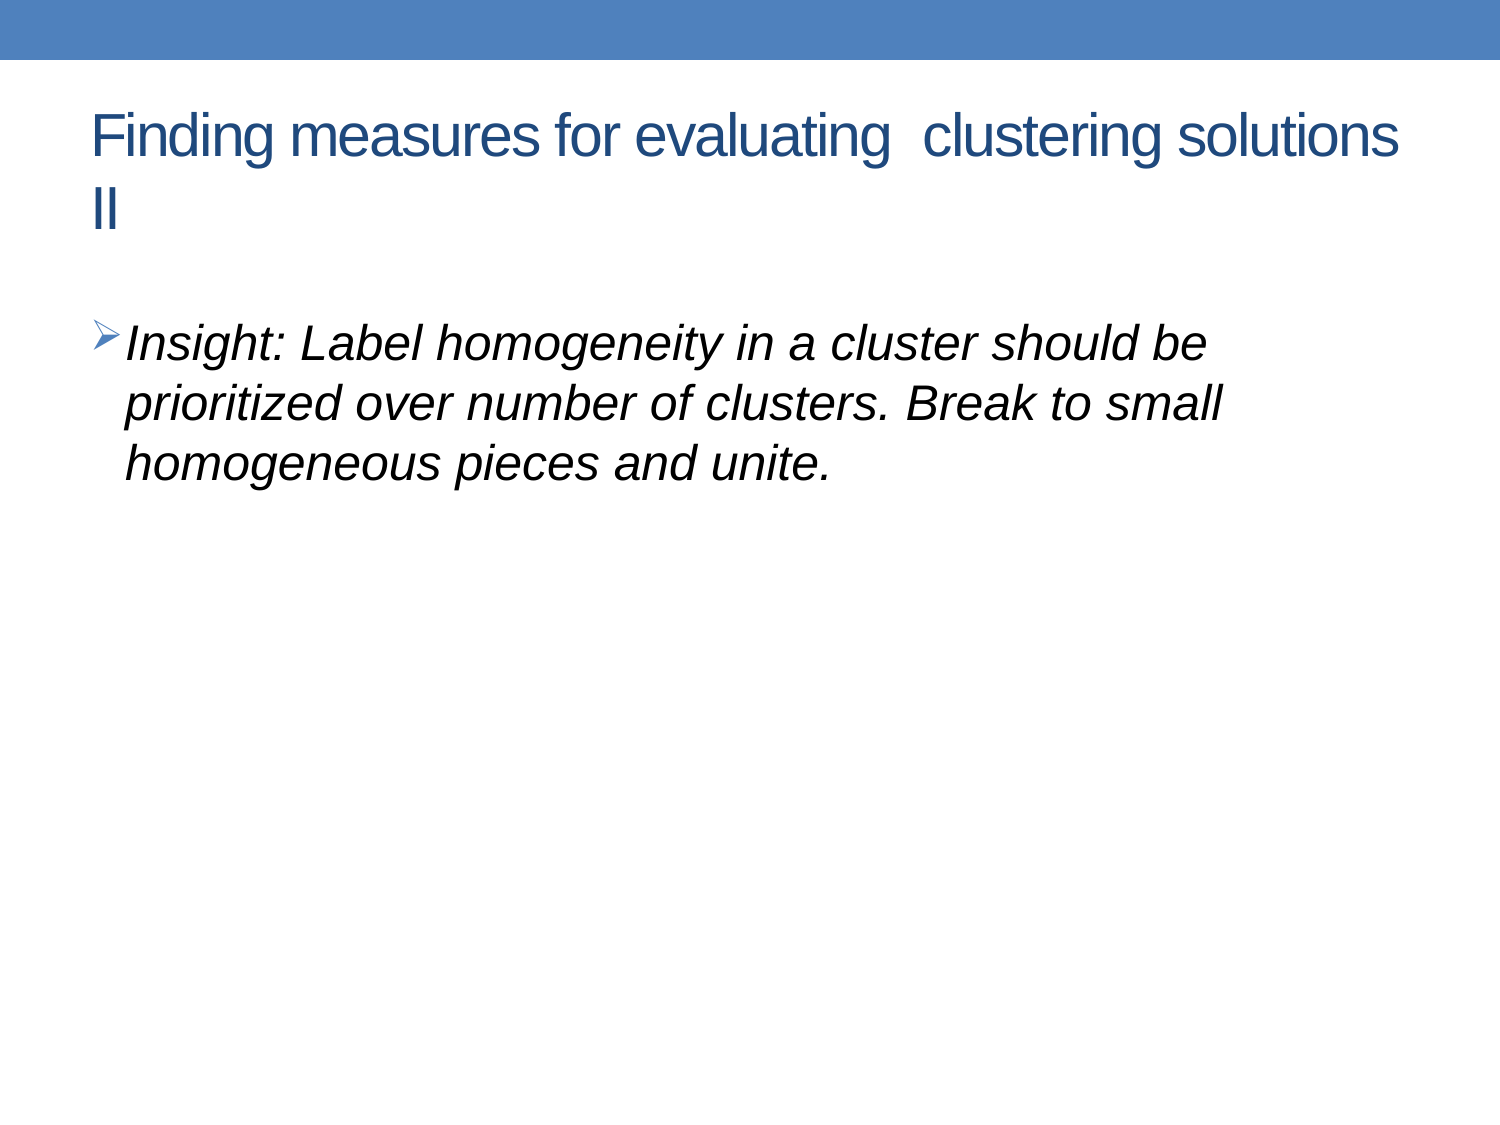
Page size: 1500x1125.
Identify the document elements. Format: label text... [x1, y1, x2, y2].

title Finding measures for evaluating clustering solutions II [75, 87, 1425, 250]
